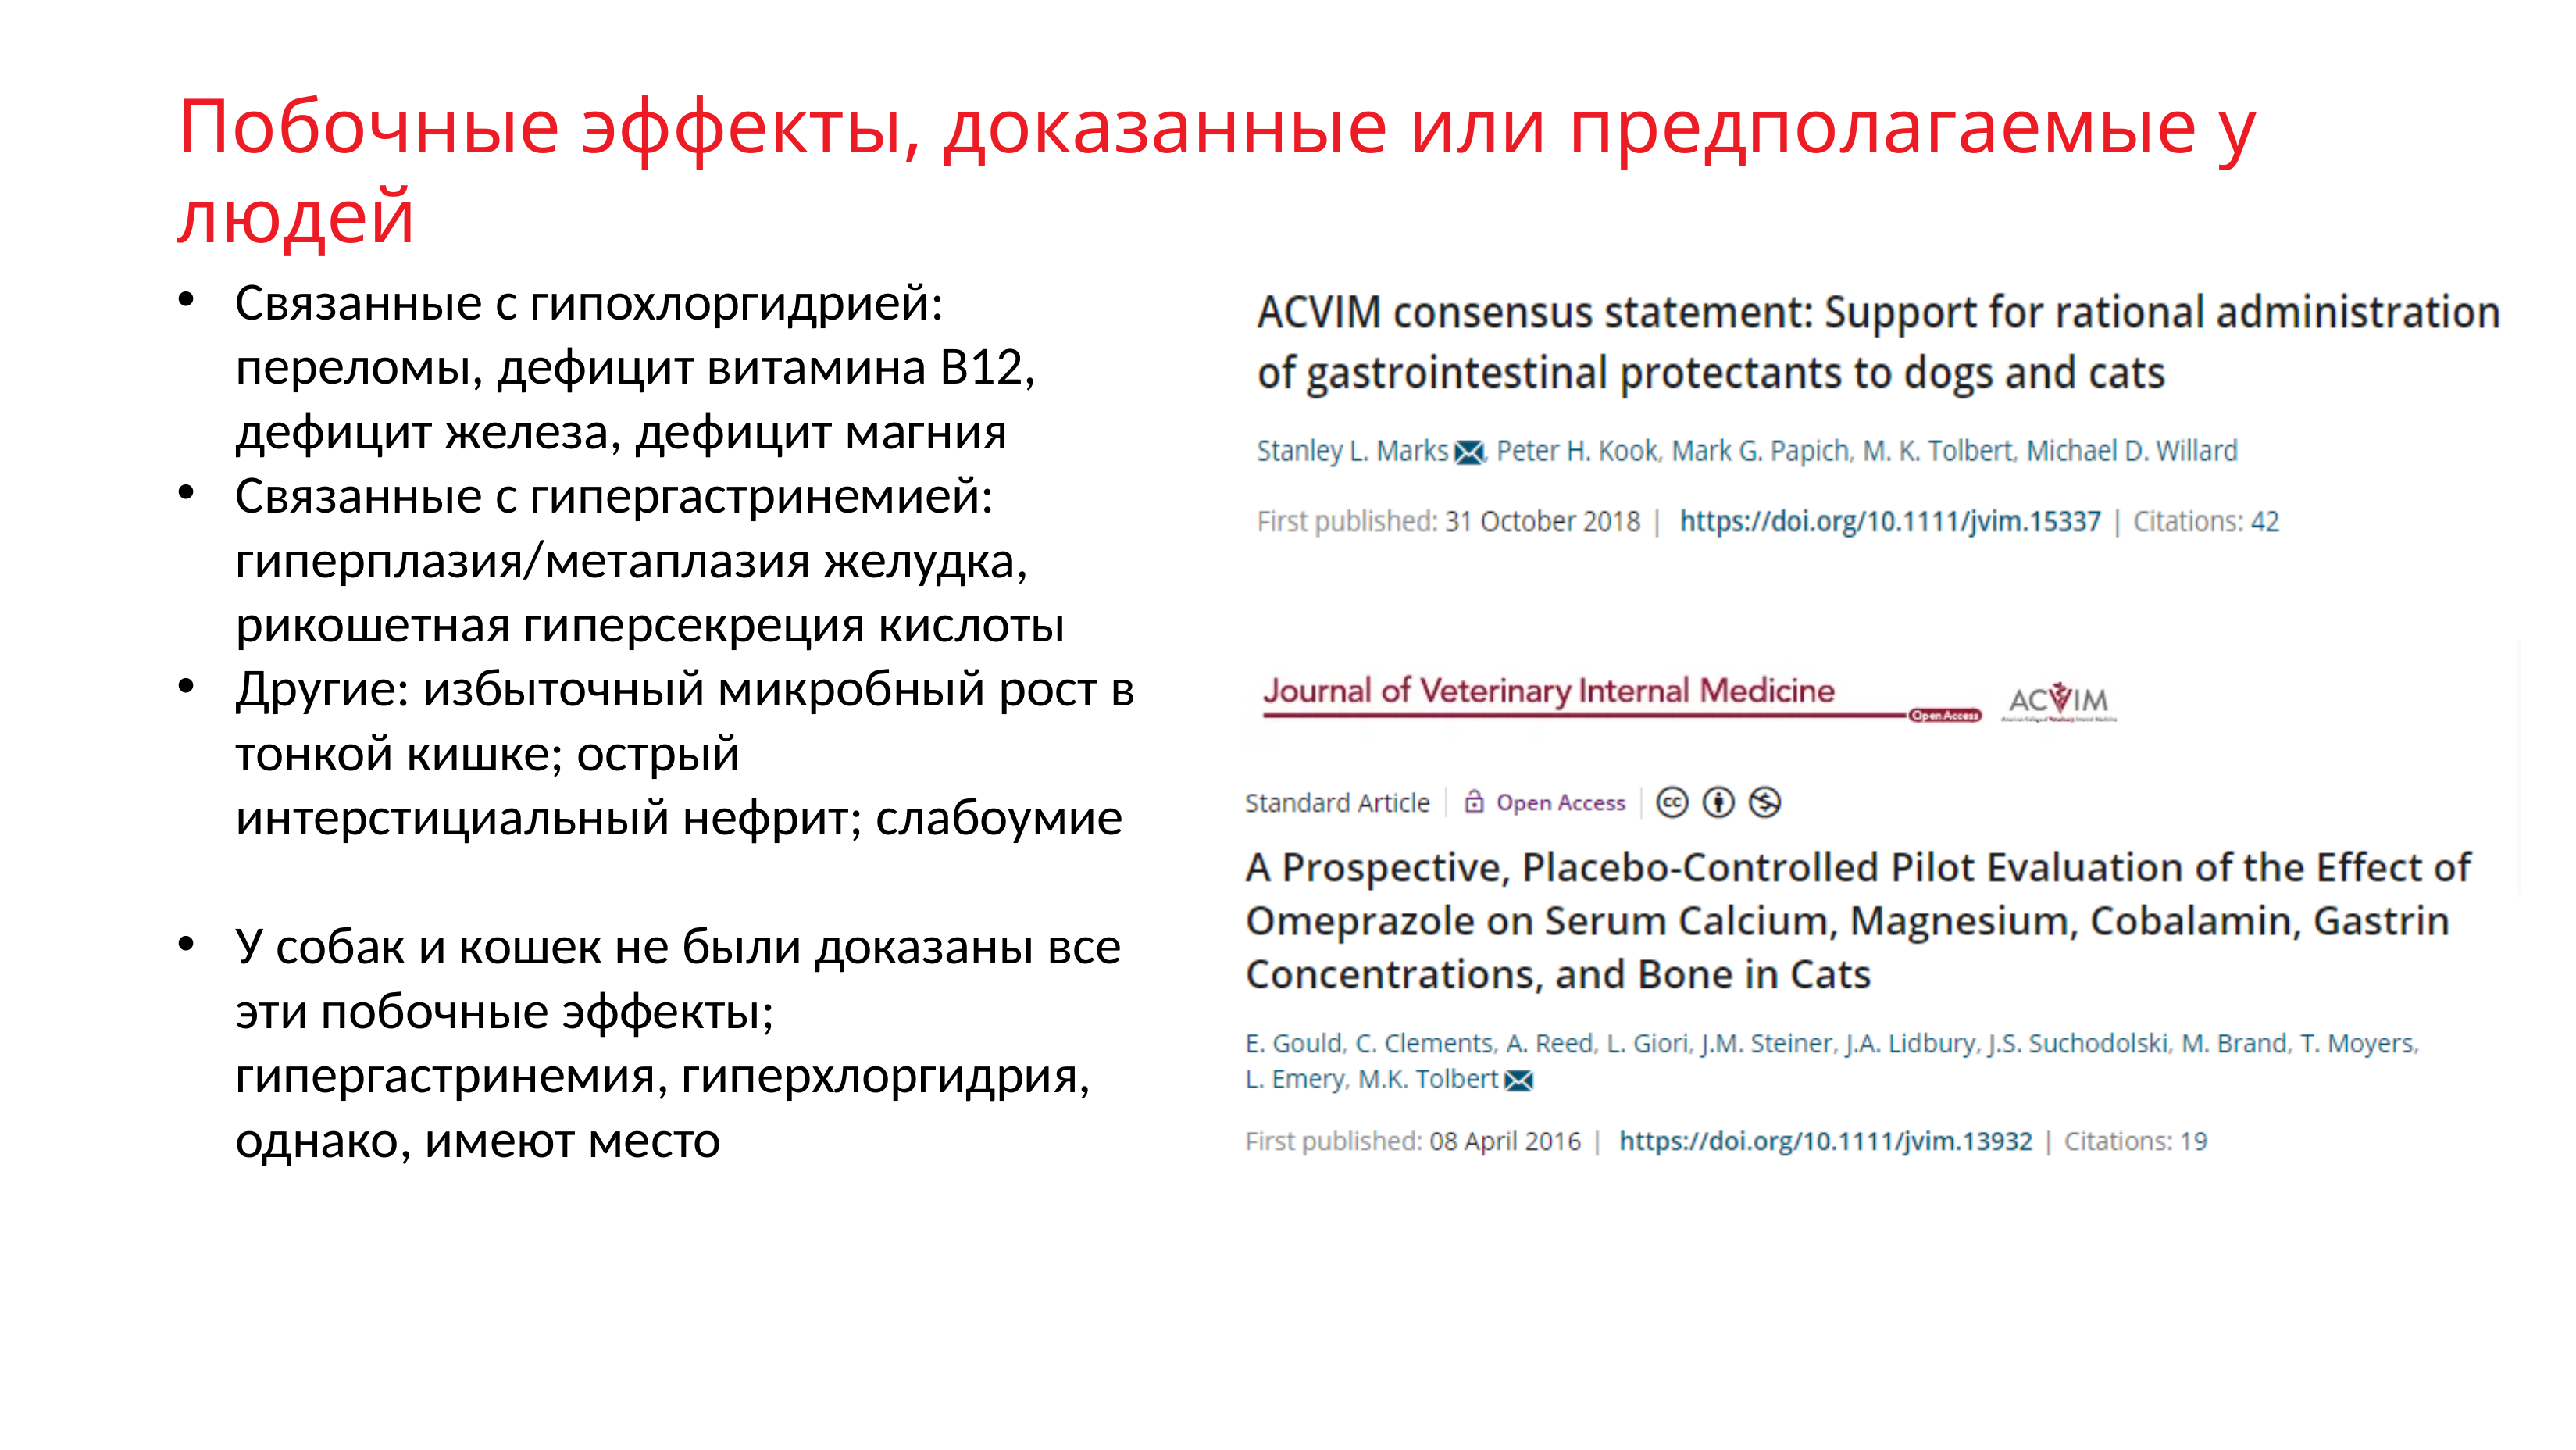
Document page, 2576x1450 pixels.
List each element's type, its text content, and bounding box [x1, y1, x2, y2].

picture [1215, 640, 2521, 1165]
title Побочные эффекты, доказанные или предполагаемые у людей [177, 77, 2399, 266]
list Связанные с гипохлоргидрией: переломы, дефицит витамина В12, дефицит железа, дефицит магния Связанные с гипергастринемией: гиперплазия/метаплазия желудка, рикошетная гиперсекреция кислоты Другие: избыточный микробный рост в тонкой кишке; острый интерстициальный нефрит; слабоумие У собак и кошек не были доказаны все эти побочные эффекты; гипергастринемия, гиперхлоргидрия, однако, имеют место [177, 266, 1182, 1305]
picture [1234, 266, 2521, 560]
